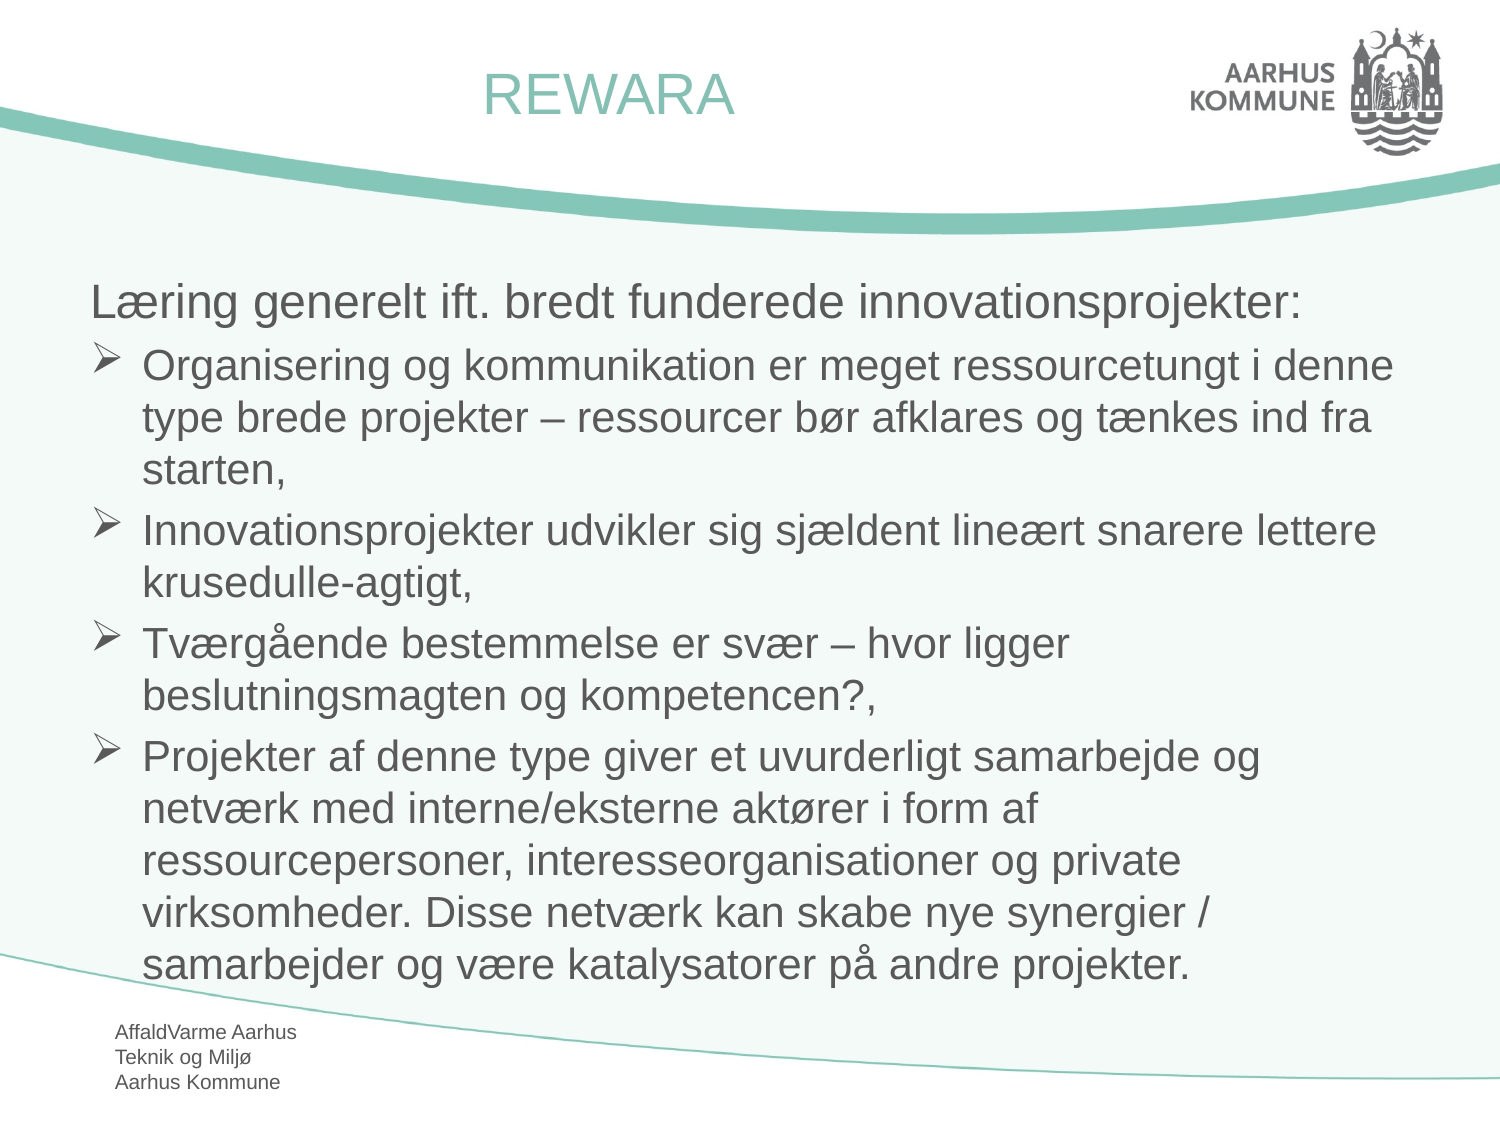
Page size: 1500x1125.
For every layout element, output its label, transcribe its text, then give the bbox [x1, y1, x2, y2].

title REWARA [76, 33, 1142, 149]
picture [0, 0, 1500, 1125]
list Læring generelt ift. bredt funderede innovationsprojekter: Organisering og kommunikation er meget ressourcetungt i denne type brede projekter – ressourcer bør afklares og tænkes ind fra starten, Innovationsprojekter udvikler sig sjældent lineært snarere lettere krusedulle-agtigt, Tværgående bestemmelse er svær – hvor ligger beslutningsmagten og kompetencen?, Projekter af denne type giver et uvurderligt samarbejde og netværk med interne/eksterne aktører i form af ressourcepersoner, interesseorganisationer og private virksomheder. Disse netværk kan skabe nye synergier / samarbejder og være katalysatorer på andre projekter. [75, 262, 1425, 1005]
